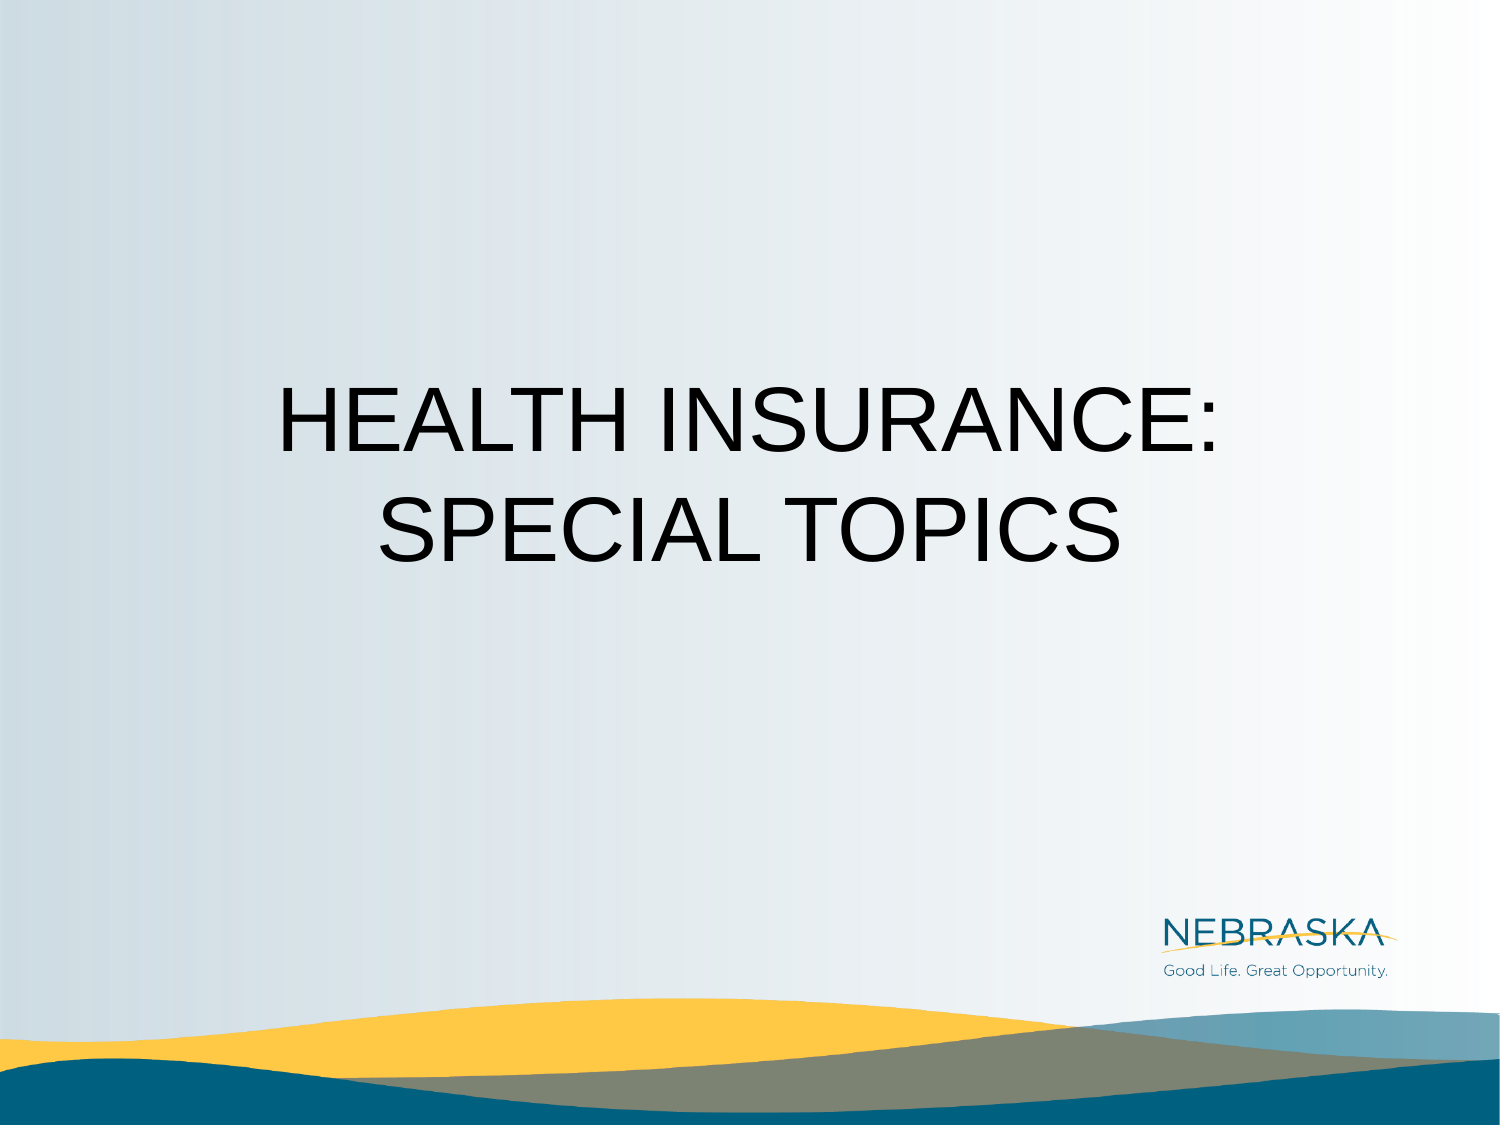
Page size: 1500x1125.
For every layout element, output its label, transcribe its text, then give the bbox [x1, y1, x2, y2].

title HEALTH INSURANCE: SPECIAL TOPICS [112, 349, 1388, 591]
picture [0, 0, 1500, 1112]
